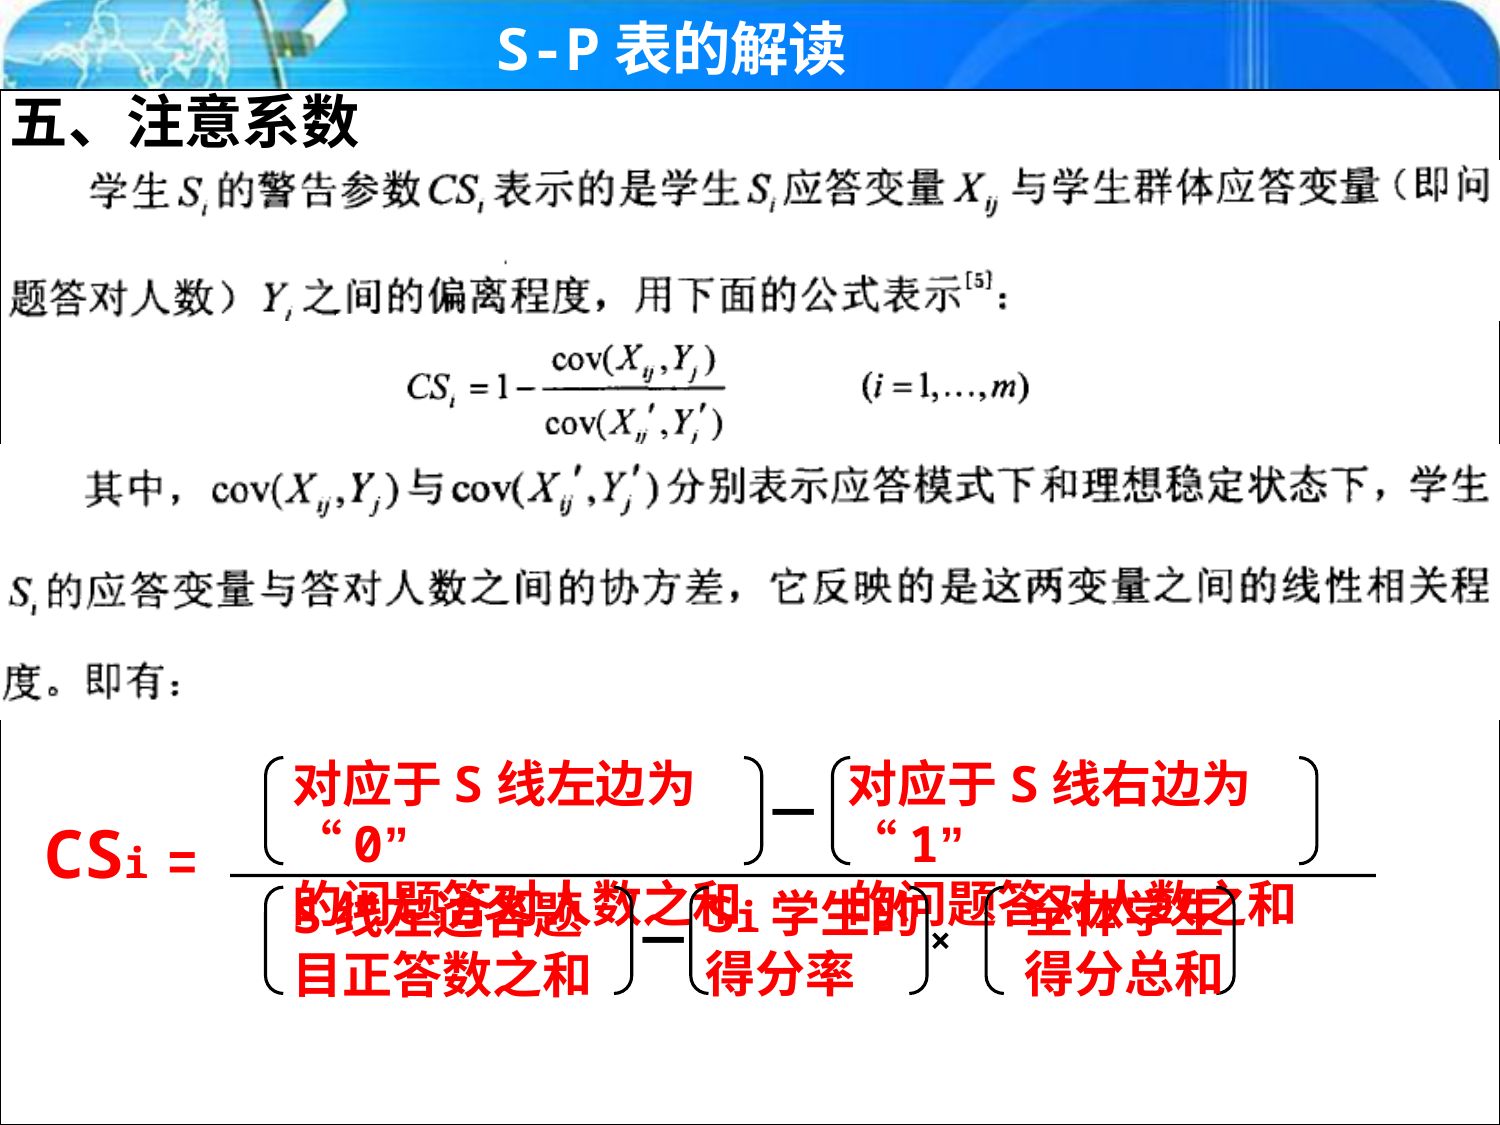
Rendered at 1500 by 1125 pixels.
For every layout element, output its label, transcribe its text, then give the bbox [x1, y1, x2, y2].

picture [0, 0, 1500, 89]
text_box CSi﹦ [29, 729, 1388, 1125]
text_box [229, 745, 1377, 1012]
picture [0, 160, 1500, 720]
text_box S-P表的解读 [480, 5, 876, 90]
text_box 五、注意系数 [0, 78, 375, 163]
